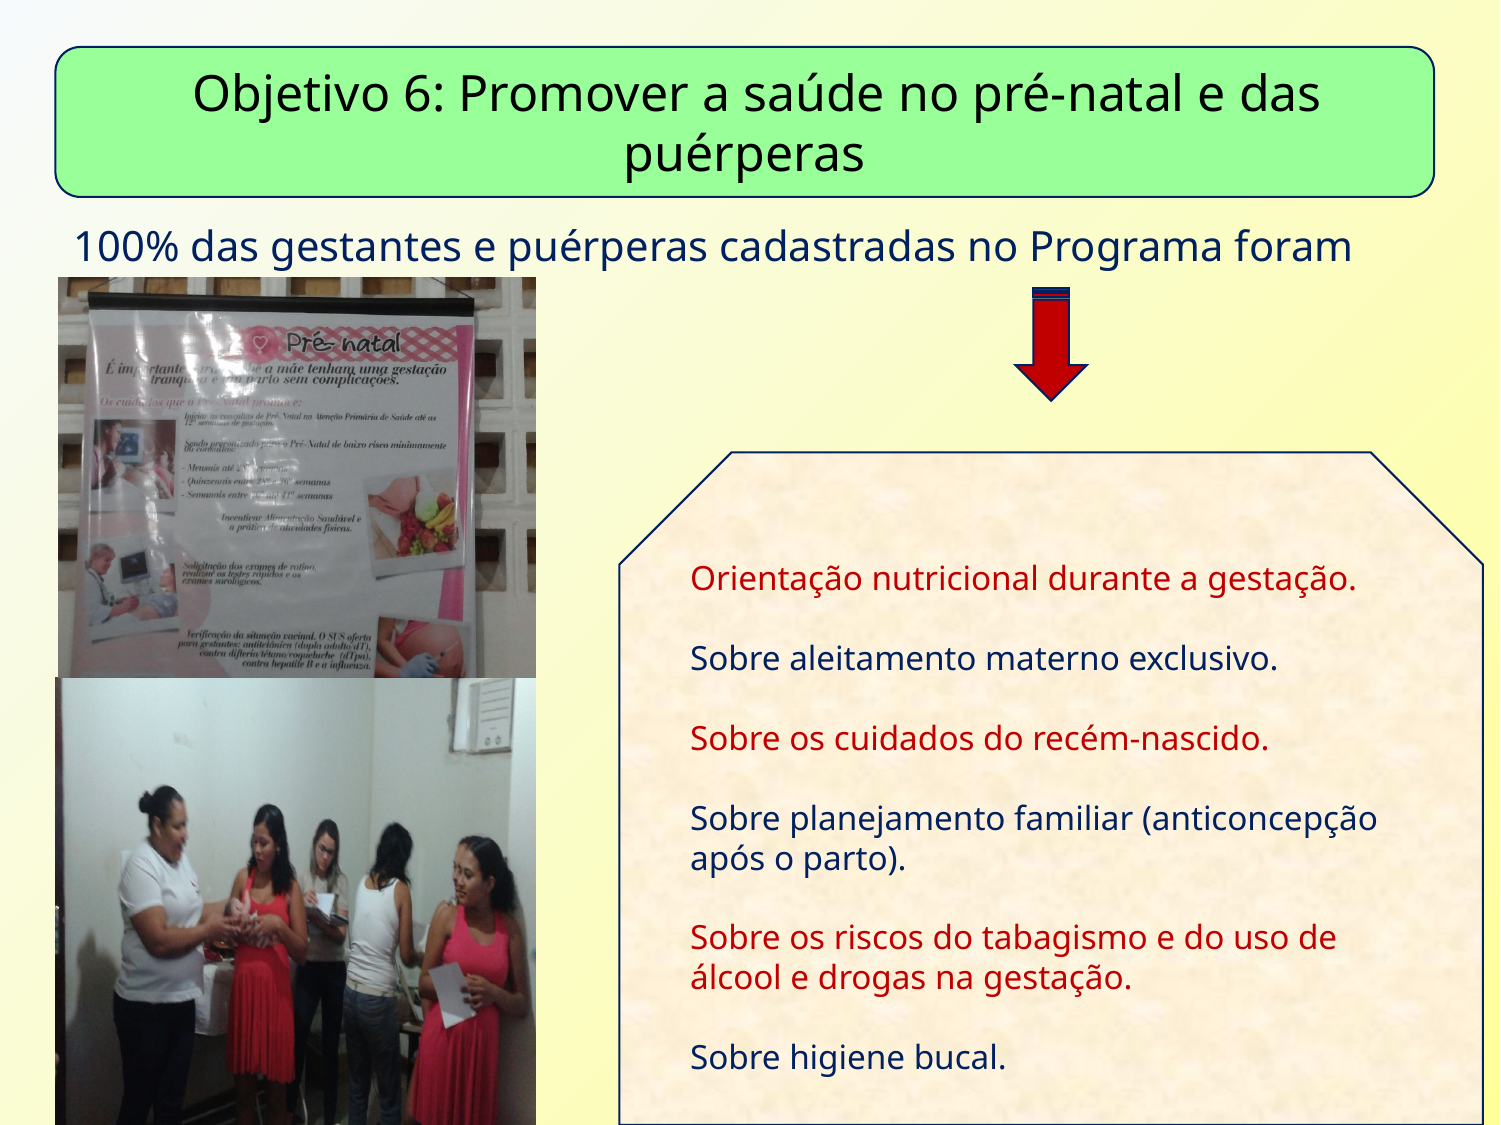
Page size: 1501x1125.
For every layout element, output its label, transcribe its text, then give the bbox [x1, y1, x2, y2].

picture [55, 277, 536, 1125]
text_box Objetivo 6: Promover a saúde no pré-natal e das puérperas [54, 45, 1436, 198]
text_box [1013, 287, 1090, 403]
text_box Orientação nutricional durante a gestação. Sobre aleitamento materno exclusivo. Sobre os cuidados do recém-nascido. Sobre planejamento familiar (anticoncepção após o parto). Sobre os riscos do tabagismo e do uso de álcool e drogas na gestação. Sobre higiene bucal. [618, 451, 1484, 1125]
text_box 100% das gestantes e puérperas cadastradas no Programa foram orientadas . [58, 212, 1501, 327]
